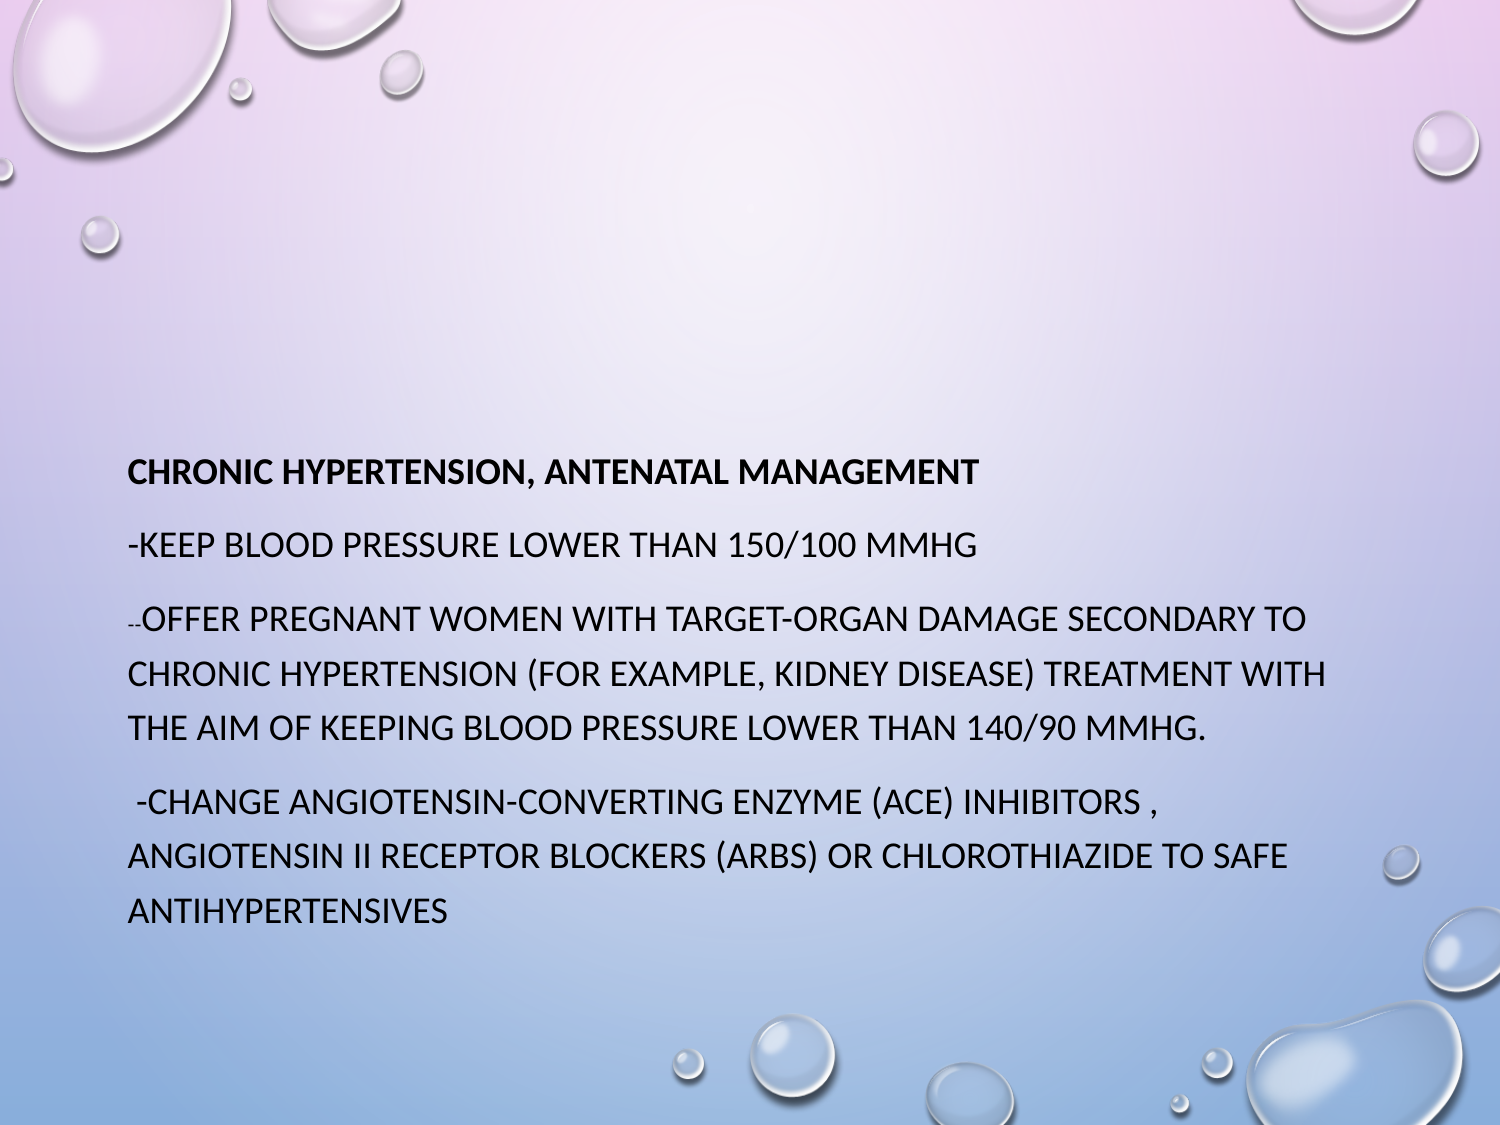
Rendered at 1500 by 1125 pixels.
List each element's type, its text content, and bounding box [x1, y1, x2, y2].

list Chronic Hypertension, Antenatal Management -keep blood pressure lower than 150/100 mmHg --Offer pregnant women with target-organ damage secondary to chronic hypertension (for example, kidney disease) treatment with the aim of keeping blood pressure lower than 140/90 mmHg. -Change angiotensin-converting enzyme (ACE) inhibitors , angiotensin II receptor blockers (ARBs) or chlorothiazide to safe antihypertensives [112, 388, 1388, 950]
picture [0, 0, 1500, 1125]
